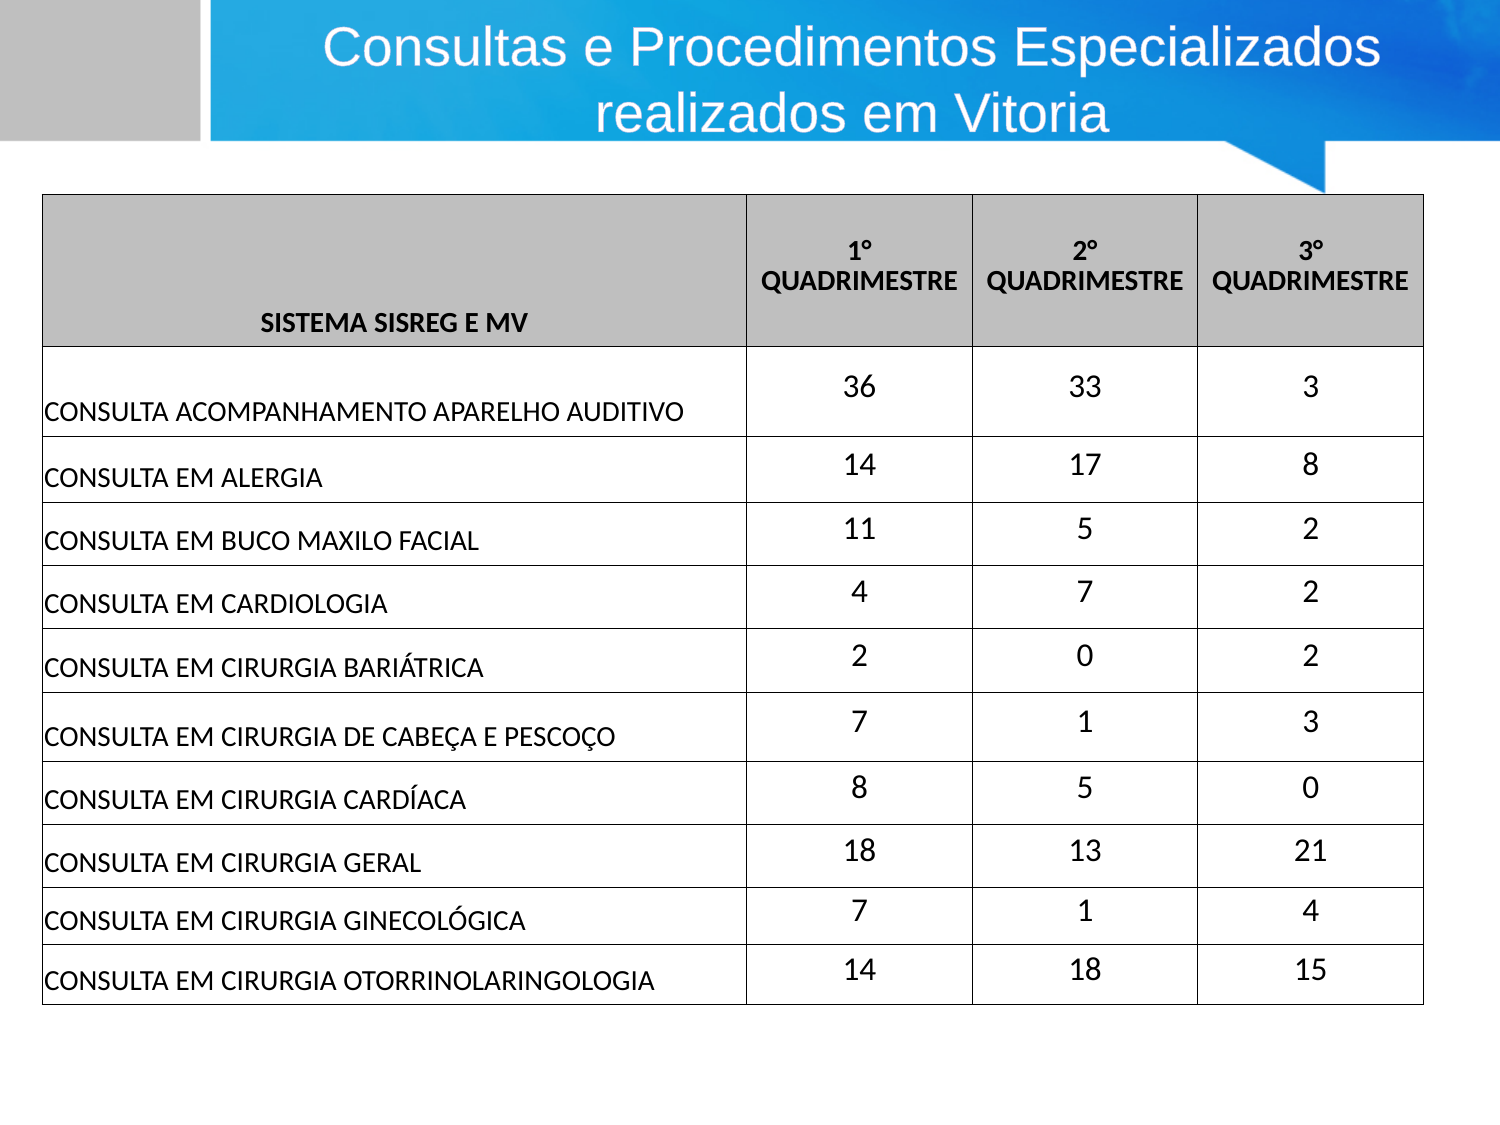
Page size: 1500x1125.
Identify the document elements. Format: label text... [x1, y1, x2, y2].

table_cell 4 [747, 566, 972, 628]
table_header 3° QUADRIMESTRE [1198, 195, 1423, 346]
table_cell CONSULTA EM CIRURGIA OTORRINOLARINGOLOGIA [43, 945, 746, 1004]
table_header 2° QUADRIMESTRE [973, 195, 1197, 346]
table_cell 2 [1198, 629, 1423, 692]
table_cell 5 [973, 503, 1197, 565]
table_cell CONSULTA EM CIRURGIA CARDÍACA [43, 762, 746, 824]
picture [0, 0, 1500, 1125]
table_cell 5 [973, 762, 1197, 824]
table_cell 1 [973, 693, 1197, 761]
table_cell CONSULTA ACOMPANHAMENTO APARELHO AUDITIVO [43, 347, 746, 436]
table_cell CONSULTA EM CARDIOLOGIA [43, 566, 746, 628]
table_cell 4 [1198, 888, 1423, 944]
table_cell 0 [973, 629, 1197, 692]
table_cell 14 [747, 945, 972, 1004]
table_cell 14 [747, 437, 972, 502]
table_cell 7 [747, 693, 972, 761]
table_cell CONSULTA EM CIRURGIA GINECOLÓGICA [43, 888, 746, 944]
table_cell 3 [1198, 347, 1423, 436]
table_cell 13 [973, 825, 1197, 887]
title Consultas e Procedimentos Especializados realizados em Vitoria [232, 3, 1472, 150]
table_cell 33 [973, 347, 1197, 436]
table_cell 8 [1198, 437, 1423, 502]
table_cell 36 [747, 347, 972, 436]
table_cell 7 [747, 888, 972, 944]
table_cell 2 [1198, 503, 1423, 565]
table_cell 18 [973, 945, 1197, 1004]
table_cell CONSULTA EM BUCO MAXILO FACIAL [43, 503, 746, 565]
table_cell 15 [1198, 945, 1423, 1004]
table_header 1° QUADRIMESTRE [747, 195, 972, 346]
table_cell 2 [1198, 566, 1423, 628]
table_cell 7 [973, 566, 1197, 628]
table_cell CONSULTA EM ALERGIA [43, 437, 746, 502]
table_cell 0 [1198, 762, 1423, 824]
table_cell 8 [747, 762, 972, 824]
table_cell 3 [1198, 693, 1423, 761]
table_header SISTEMA SISREG E MV [43, 195, 746, 346]
table_cell 1 [973, 888, 1197, 944]
table_cell 11 [747, 503, 972, 565]
table_cell CONSULTA EM CIRURGIA DE CABEÇA E PESCOÇO [43, 693, 746, 761]
table_cell 21 [1198, 825, 1423, 887]
table_cell CONSULTA EM CIRURGIA GERAL [43, 825, 746, 887]
table_cell 17 [973, 437, 1197, 502]
table_cell 2 [747, 629, 972, 692]
table_cell CONSULTA EM CIRURGIA BARIÁTRICA [43, 629, 746, 692]
table_cell 18 [747, 825, 972, 887]
